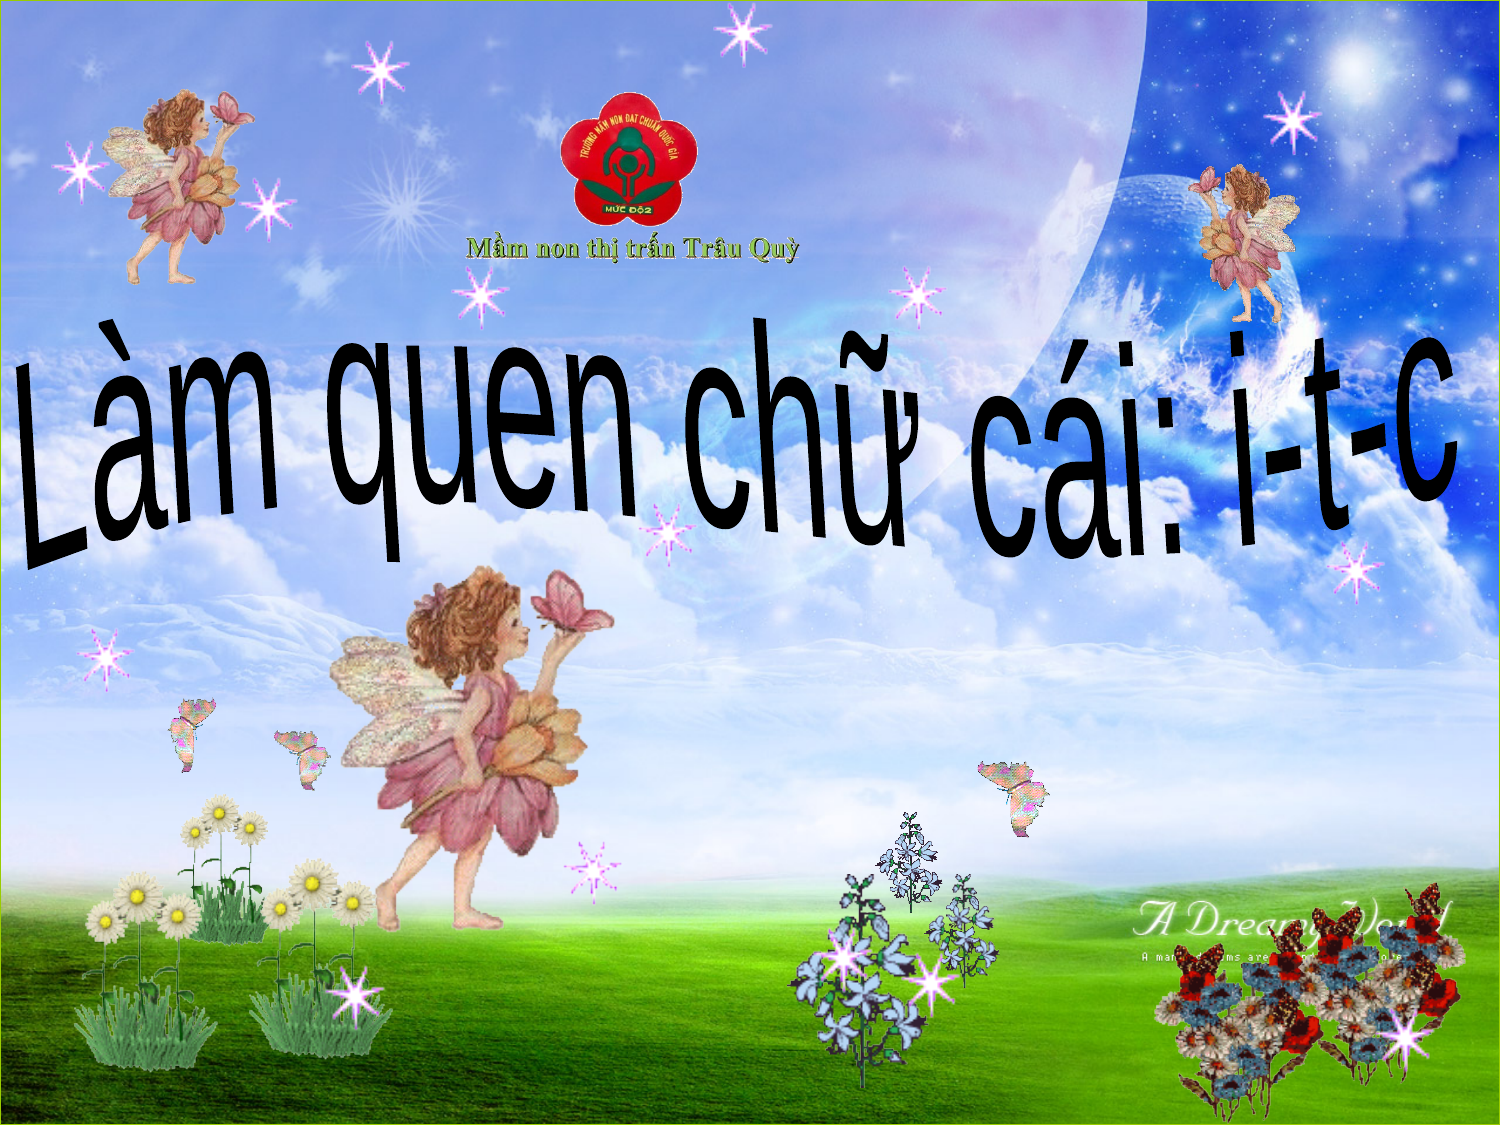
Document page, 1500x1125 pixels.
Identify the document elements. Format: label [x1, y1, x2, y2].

picture [1187, 87, 1388, 326]
picture [637, 499, 763, 621]
picture [349, 0, 838, 384]
picture [74, 624, 226, 785]
picture [962, 737, 1076, 851]
picture [787, 812, 1026, 1088]
picture [887, 262, 1013, 384]
picture [49, 87, 363, 296]
list [0, 0, 1500, 1125]
picture [1149, 862, 1500, 1125]
picture [1324, 537, 1451, 659]
picture [62, 562, 688, 1083]
